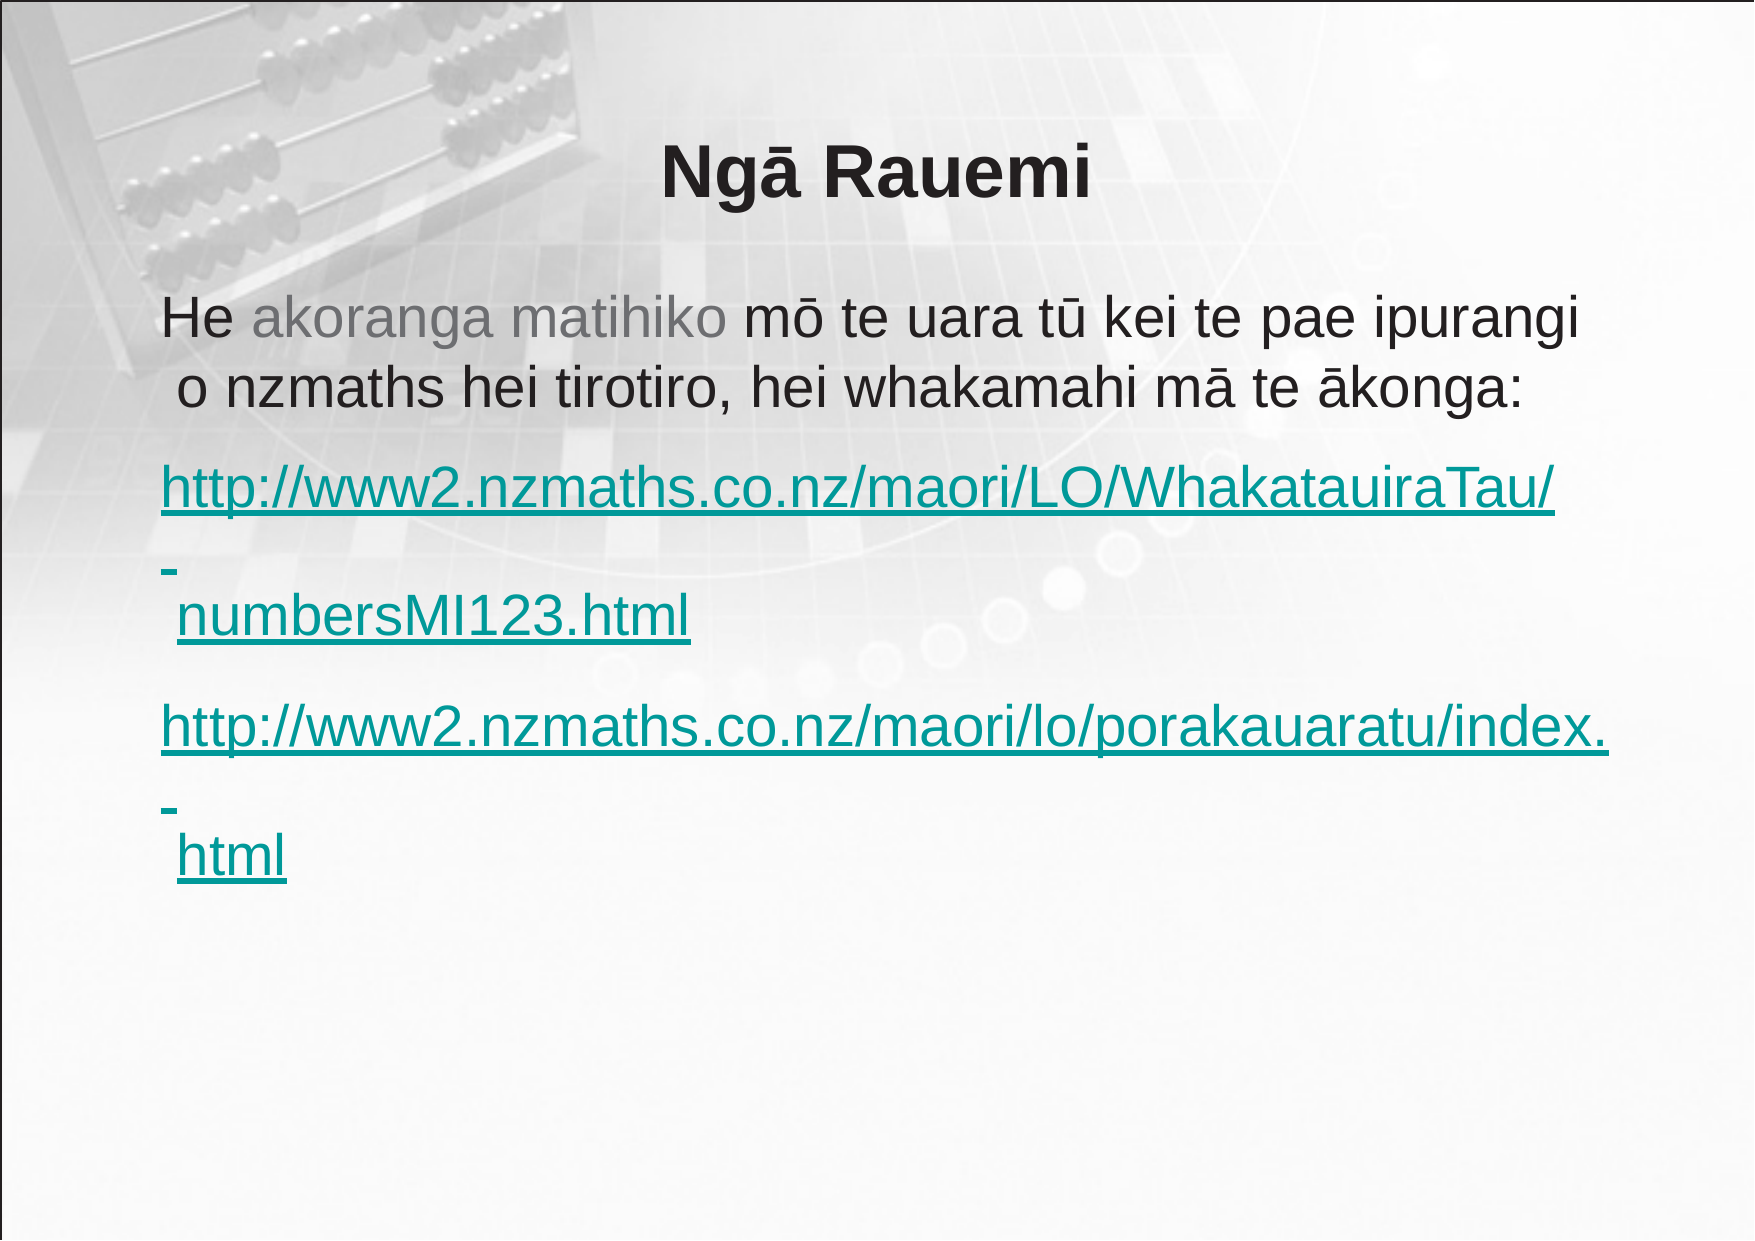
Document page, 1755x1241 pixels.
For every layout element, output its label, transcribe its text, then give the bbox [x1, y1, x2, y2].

picture [2, 2, 1754, 1240]
title Ngā Rauemi [658, 120, 1096, 277]
text_box He akoranga matihiko mō te uara tū kei te pae ipurangi o nzmaths hei tirotiro, hei whakamahi mā te ākonga: http://www2.nzmaths.co.nz/maori/LO/WhakatauiraTau/ numbersMI123.html http://www2.nzmaths.co.nz/maori/lo/porakauaratu/index. html [158, 277, 1615, 770]
